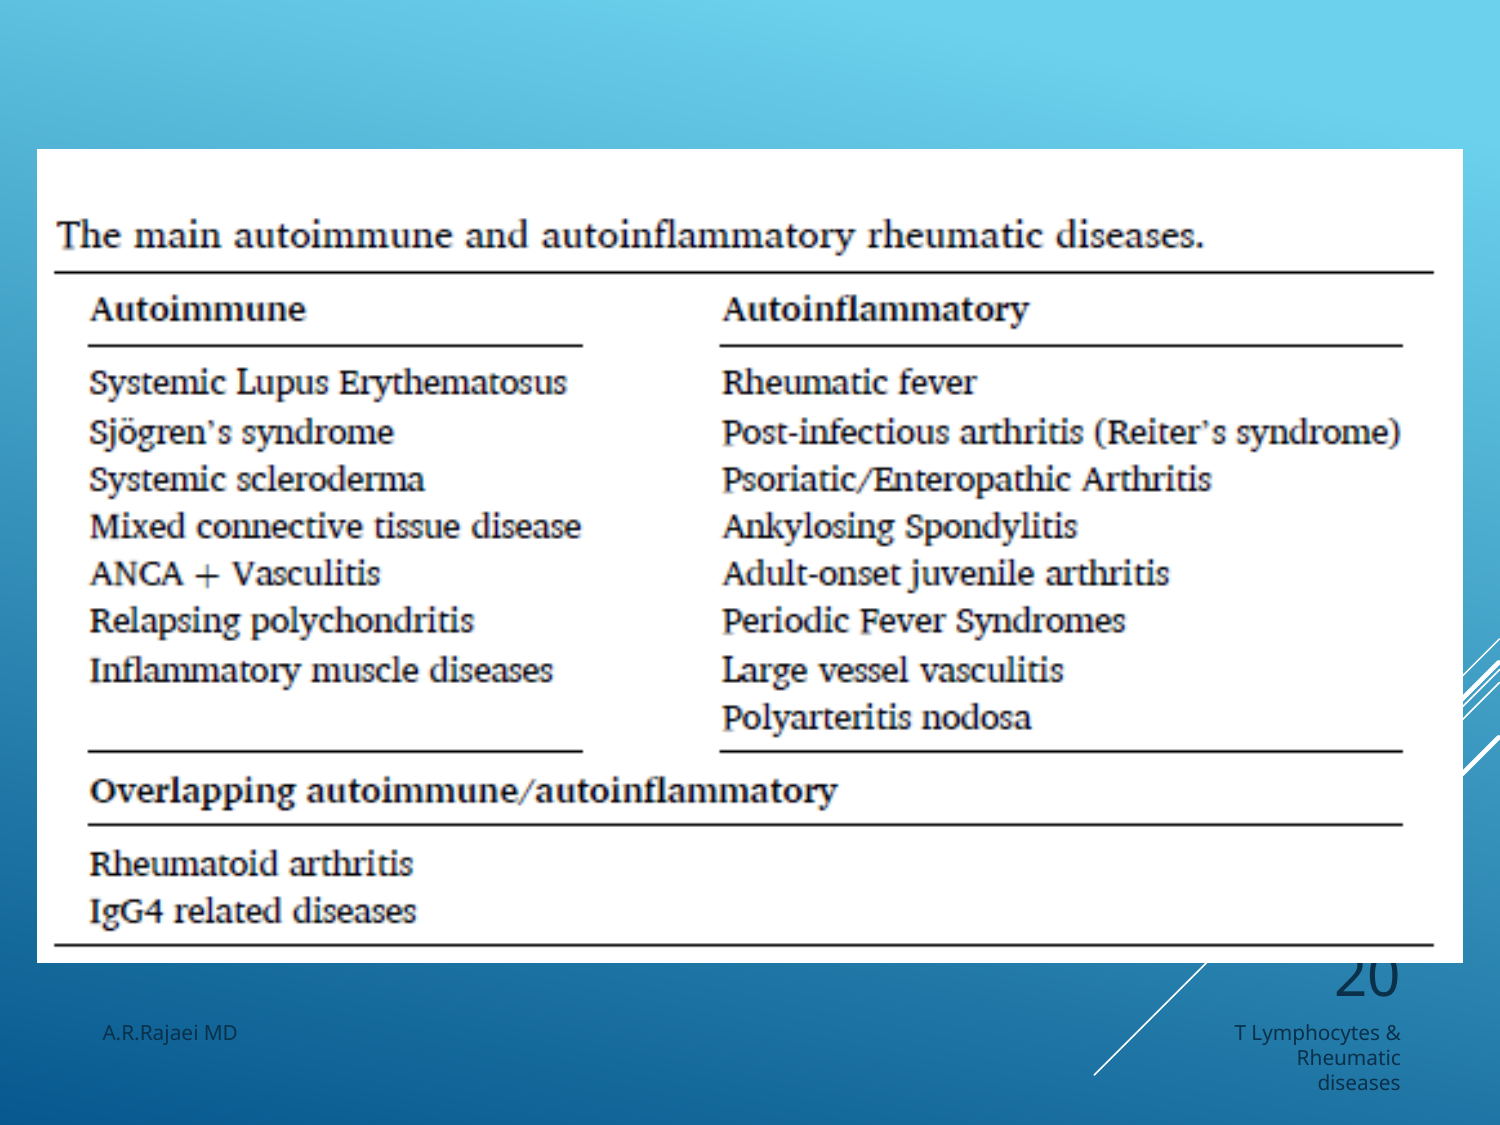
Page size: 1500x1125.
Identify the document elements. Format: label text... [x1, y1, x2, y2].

slide_number 20 [1275, 963, 1416, 1025]
footer A.R.Rajaei MD [87, 1012, 1041, 1073]
picture [37, 149, 1463, 963]
slide_number T Lymphocytes & Rheumatic diseases [1218, 1012, 1416, 1073]
